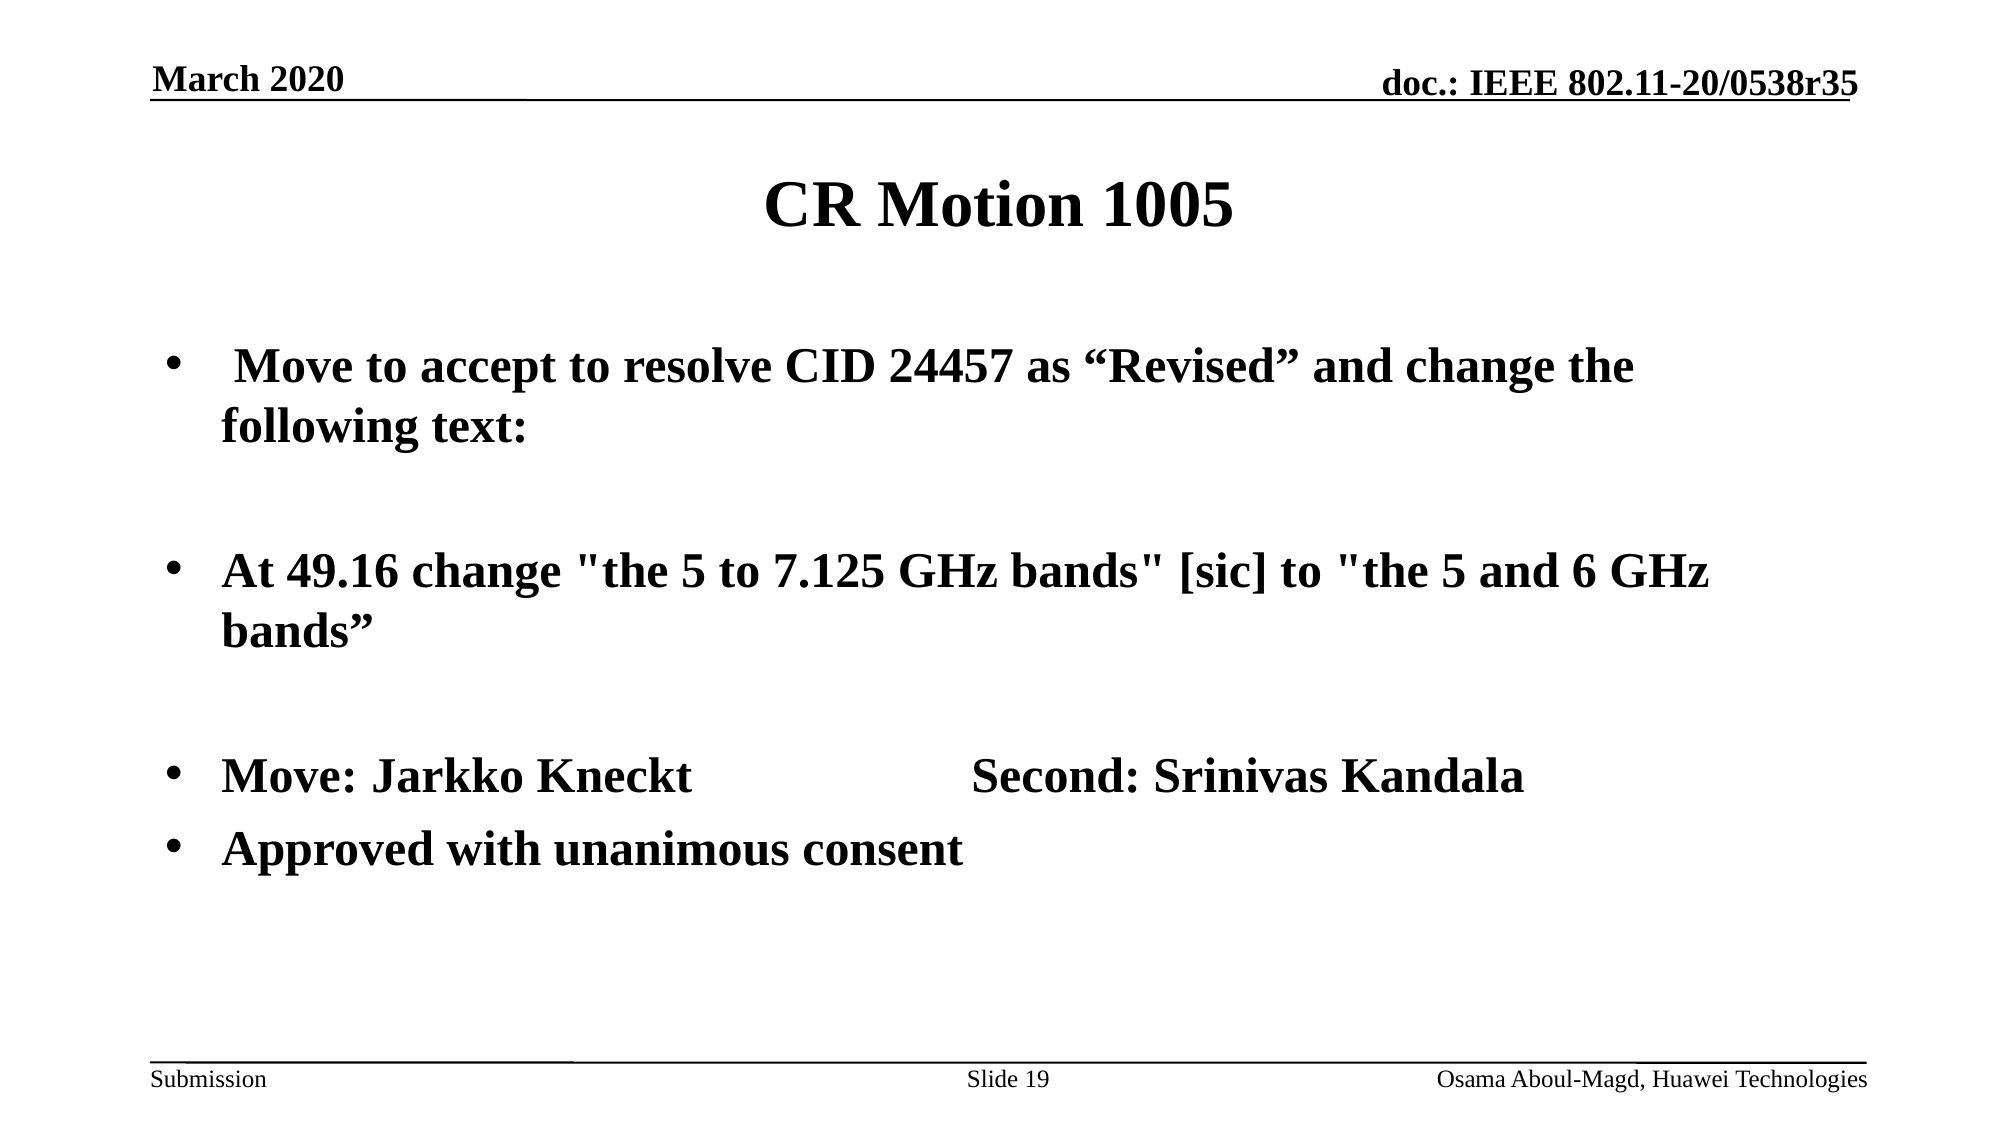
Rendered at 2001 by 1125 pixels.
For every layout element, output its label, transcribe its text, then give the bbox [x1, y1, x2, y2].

slide_number Slide 19 [950, 1061, 1067, 1123]
title CR Motion 1005 [149, 112, 1850, 288]
footer Osama Aboul-Magd, Huawei Technologies [1171, 1061, 1869, 1093]
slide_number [152, 54, 563, 100]
list Move to accept to resolve CID 24457 as “Revised” and change the following text: At 49.16 change "the 5 to 7.125 GHz bands" [sic] to "the 5 and 6 GHz bands” Move: Jarkko Kneckt Second: Srinivas Kandala Approved with unanimous consent [149, 324, 1850, 1000]
